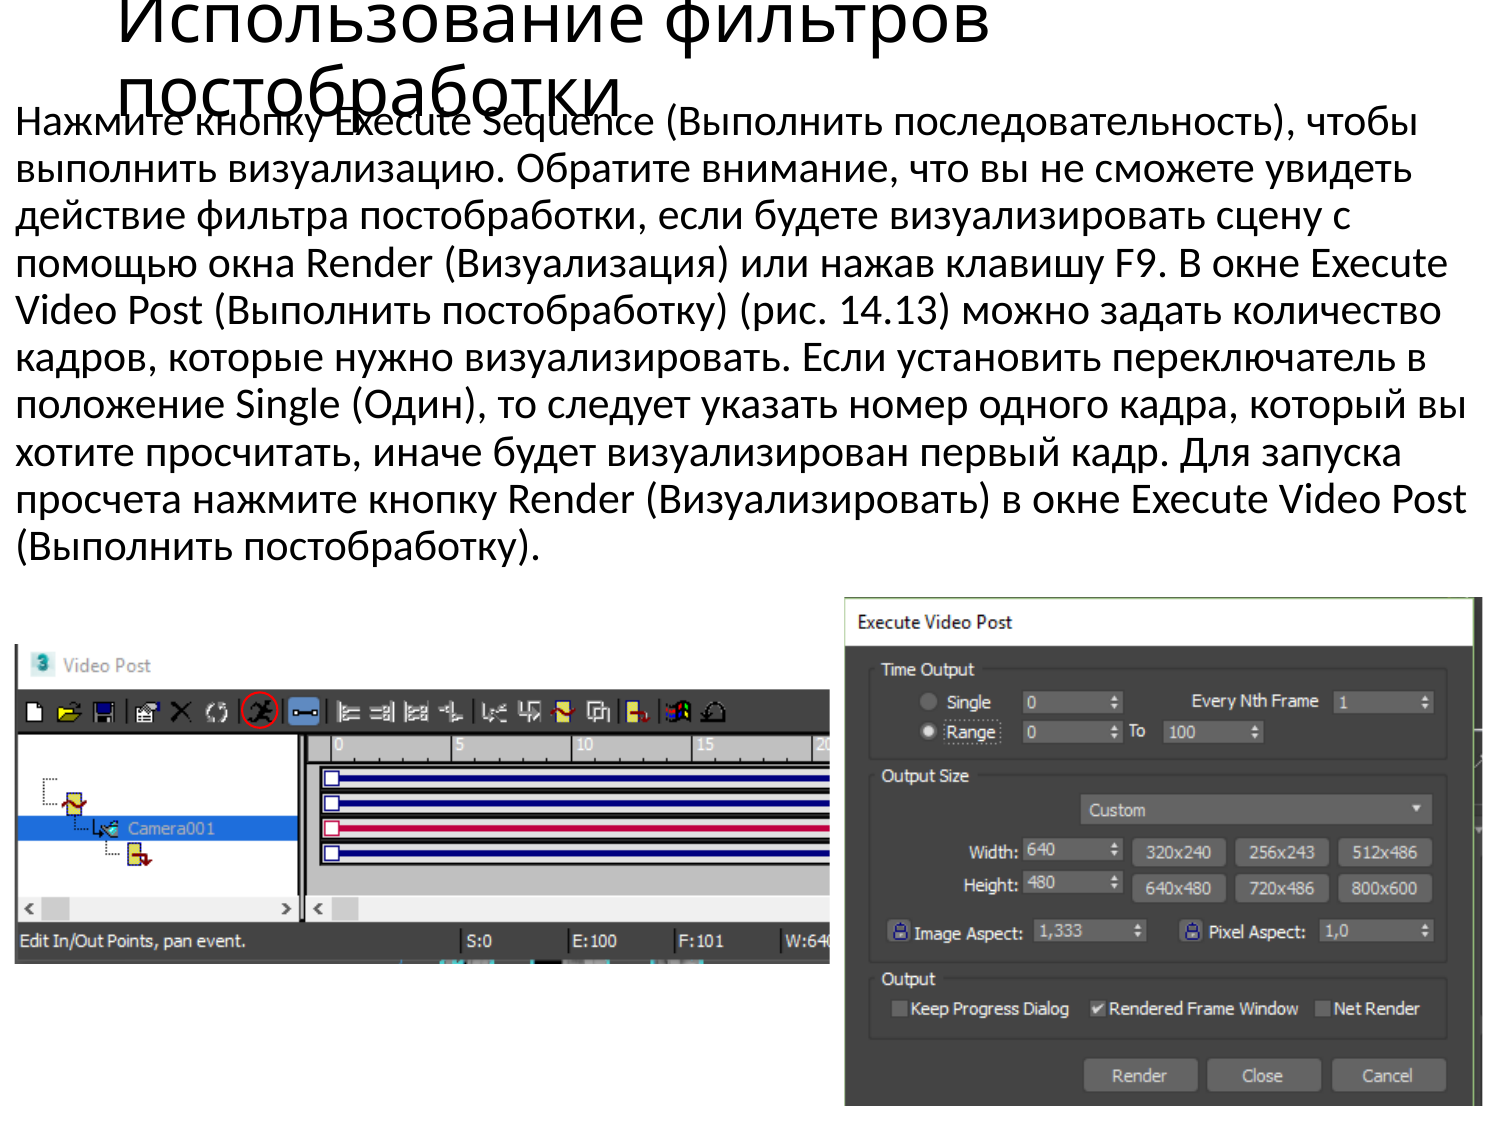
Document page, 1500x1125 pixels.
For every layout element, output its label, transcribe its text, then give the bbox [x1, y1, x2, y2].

title Использование фильтров постобработки [100, 0, 1395, 90]
list Нажмите кнопку Execute Sequence (Выполнить последовательность), чтобы выполнить визуализацию. Обратите внимание, что вы не сможете увидеть действие фильтра постобработки, если будете визуализировать сцену с помощью окна Render (Визуализация) или нажав клавишу F9. В окне Execute Video Post (Выполнить постобработку) (рис. 14.13) можно задать количество кадров, которые нужно визуализировать. Если установить переключатель в положение Single (Один), то следует указать номер одного кадра, который вы хотите просчитать, иначе будет визуализирован первый кадр. Для запуска просчета нажмите кнопку Render (Визуализировать) в окне Execute Video Post (Выполнить постобработку). [0, 90, 1500, 804]
picture [844, 597, 1483, 1106]
picture [14, 644, 830, 964]
